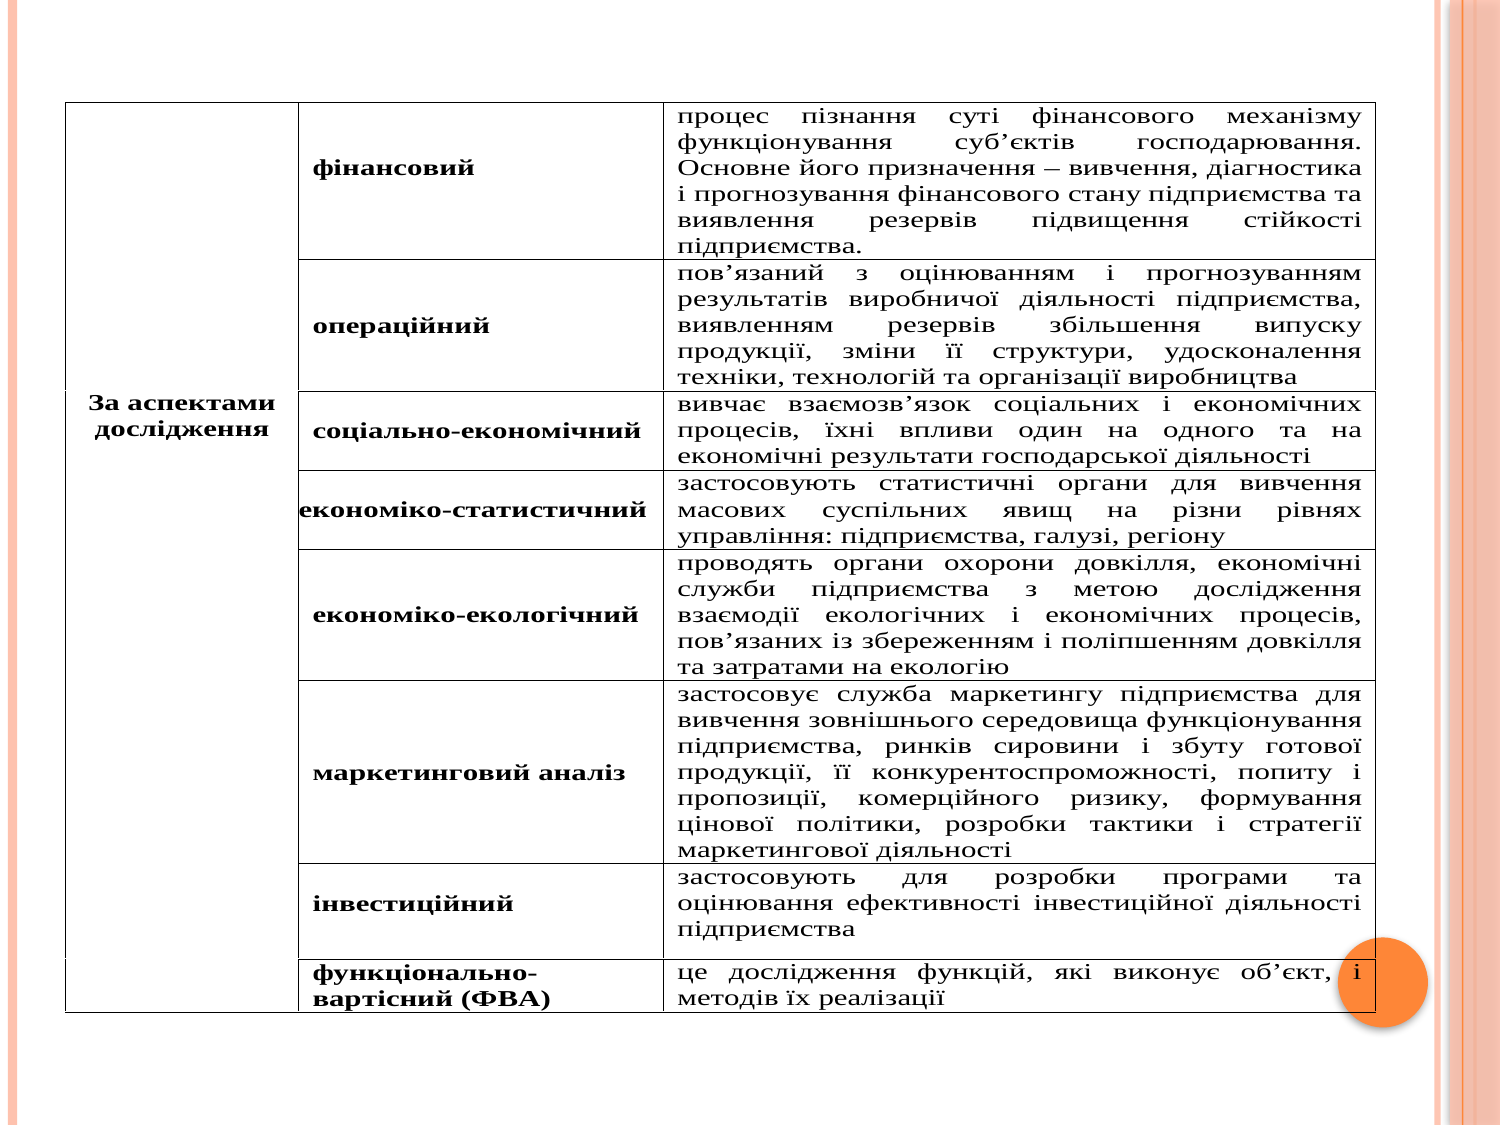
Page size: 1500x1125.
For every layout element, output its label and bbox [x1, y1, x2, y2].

list [64, 101, 1377, 1063]
